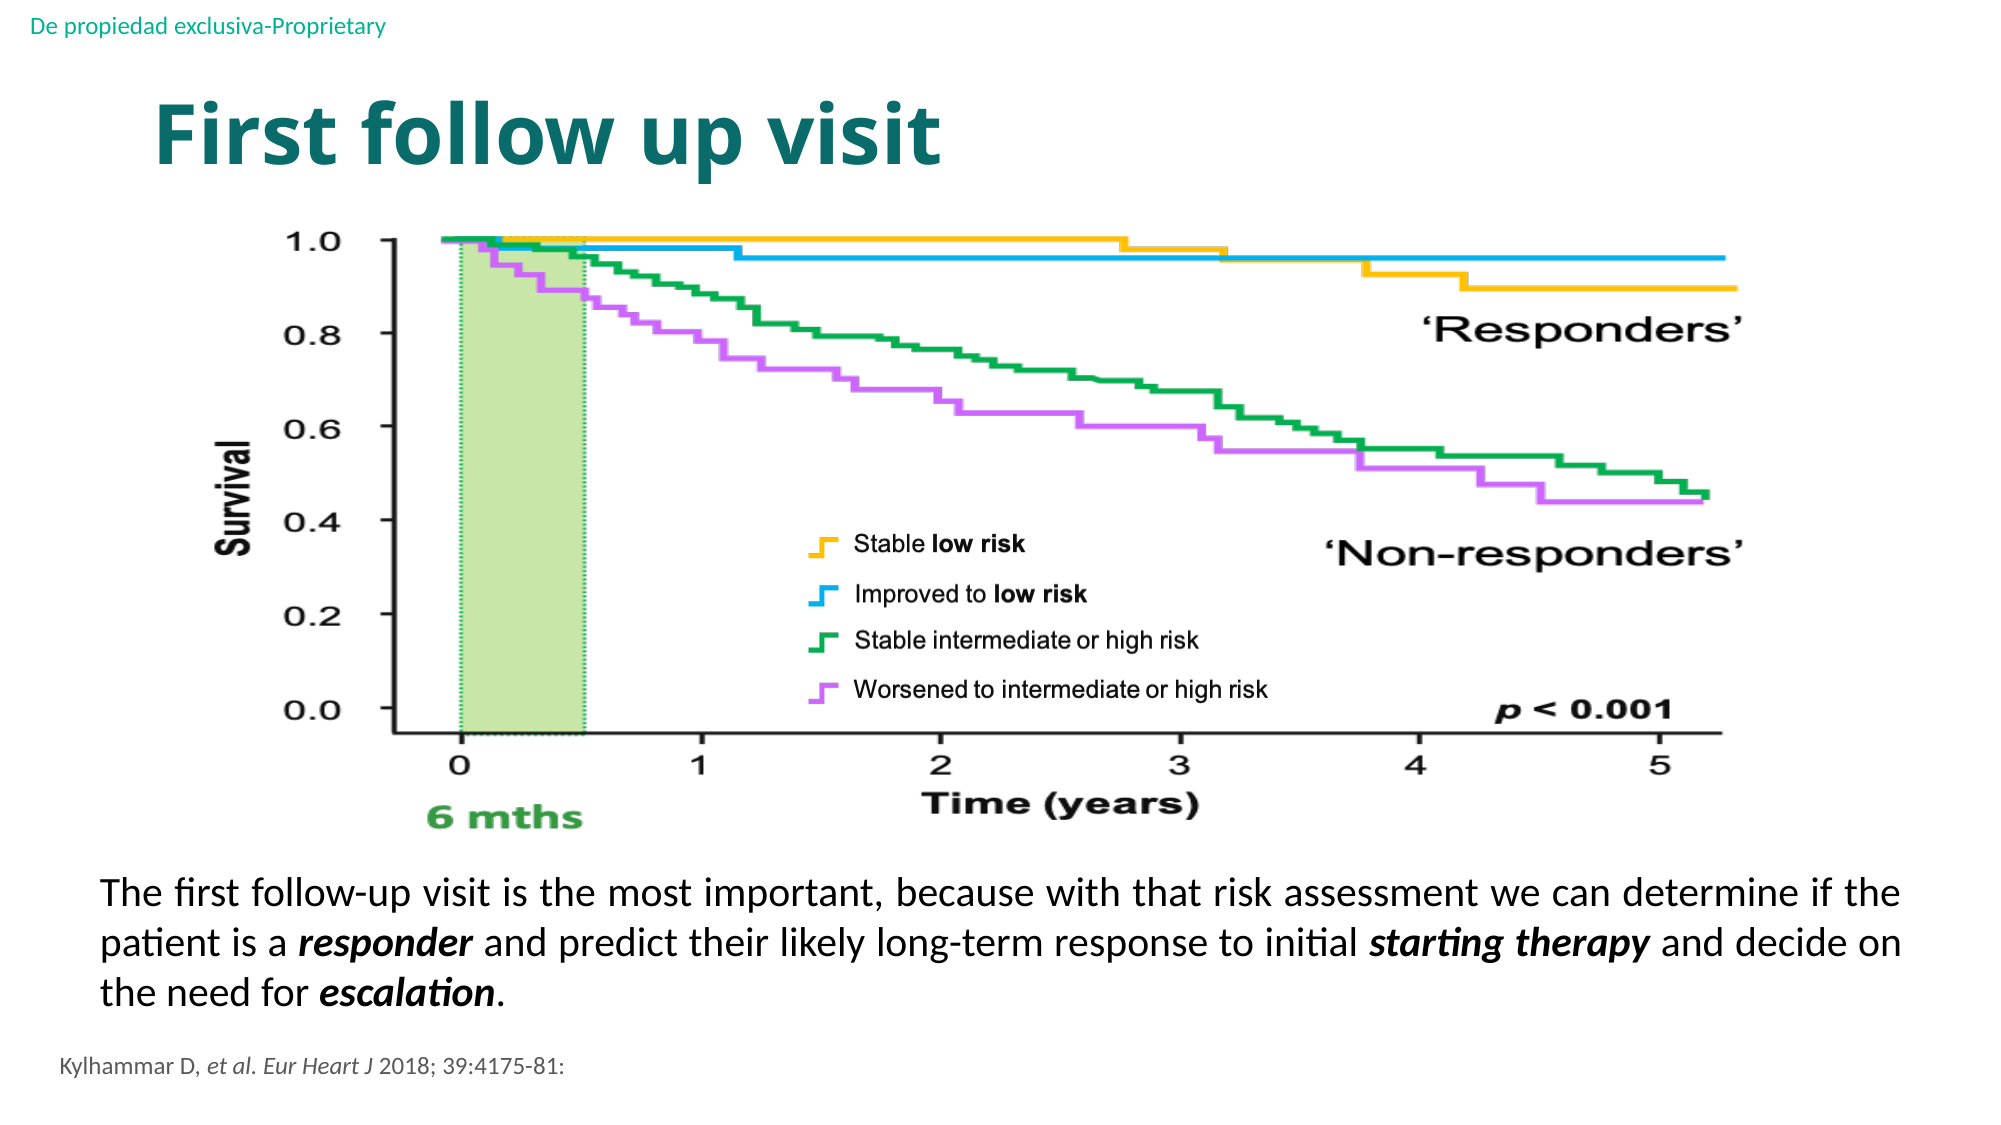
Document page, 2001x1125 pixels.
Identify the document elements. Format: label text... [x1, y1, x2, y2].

picture [186, 216, 1800, 858]
title First follow up visit [137, 59, 1863, 217]
text_box The first follow-up visit is the most important, because with that risk assessment we can determine if the patient is a responder and predict their likely long-term response to initial starting therapy and decide on the need for escalation. [85, 857, 1918, 1043]
text_box Kylhammar D, et al. Eur Heart J 2018; 39:4175-81: [44, 1042, 1571, 1095]
